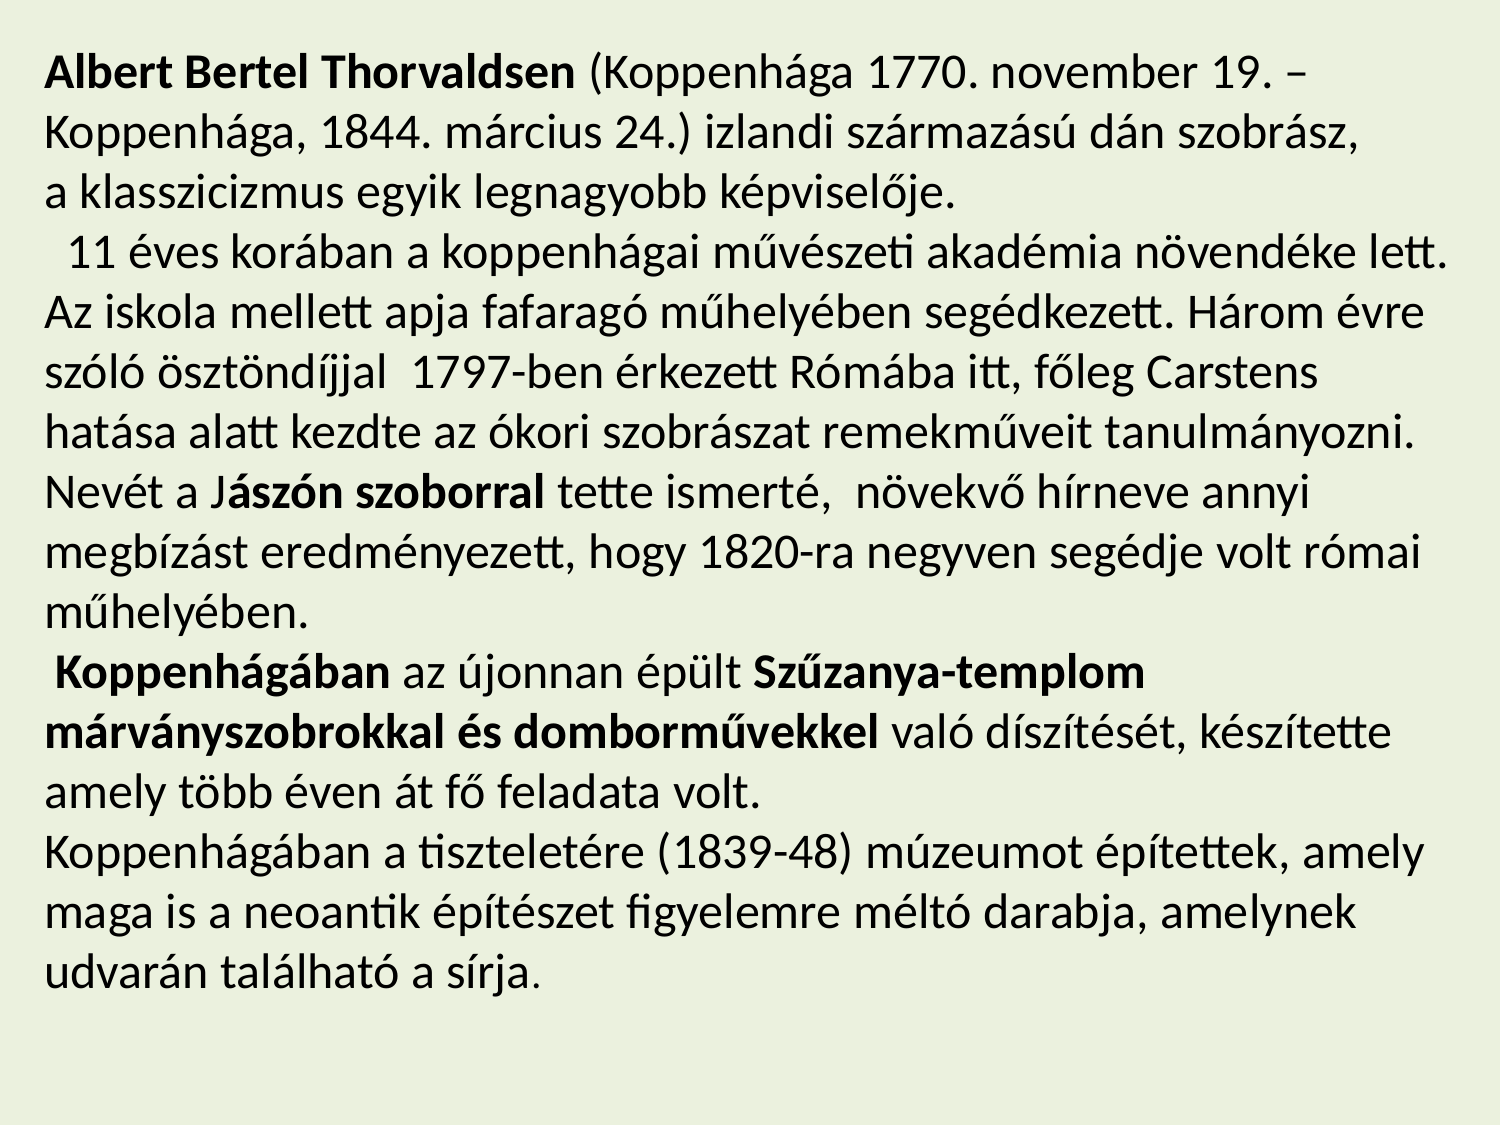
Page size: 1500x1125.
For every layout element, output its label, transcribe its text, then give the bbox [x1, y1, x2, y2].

text_box Albert Bertel Thorvaldsen (Koppenhága 1770. november 19. – Koppenhága, 1844. március 24.) izlandi származású dán szobrász, a klasszicizmus egyik legnagyobb képviselője. 11 éves korában a koppenhágai művészeti akadémia növendéke lett. Az iskola mellett apja fafaragó műhelyében segédkezett. Három évre szóló ösztöndíjjal 1797-ben érkezett Rómába itt, főleg Carstens hatása alatt kezdte az ókori szobrászat remekműveit tanulmányozni. Nevét a Jászón szoborral tette ismerté, növekvő hírneve annyi megbízást eredményezett, hogy 1820-ra negyven segédje volt római műhelyében. Koppenhágában az újonnan épült Szűzanya-templom márványszobrokkal és domborművekkel való díszítését, készítette amely több éven át fő feladata volt. Koppenhágában a tiszteletére (1839-48) múzeumot építettek, amely maga is a neoantik építészet figyelemre méltó darabja, amelynek udvarán található a sírja. [29, 30, 1471, 1056]
